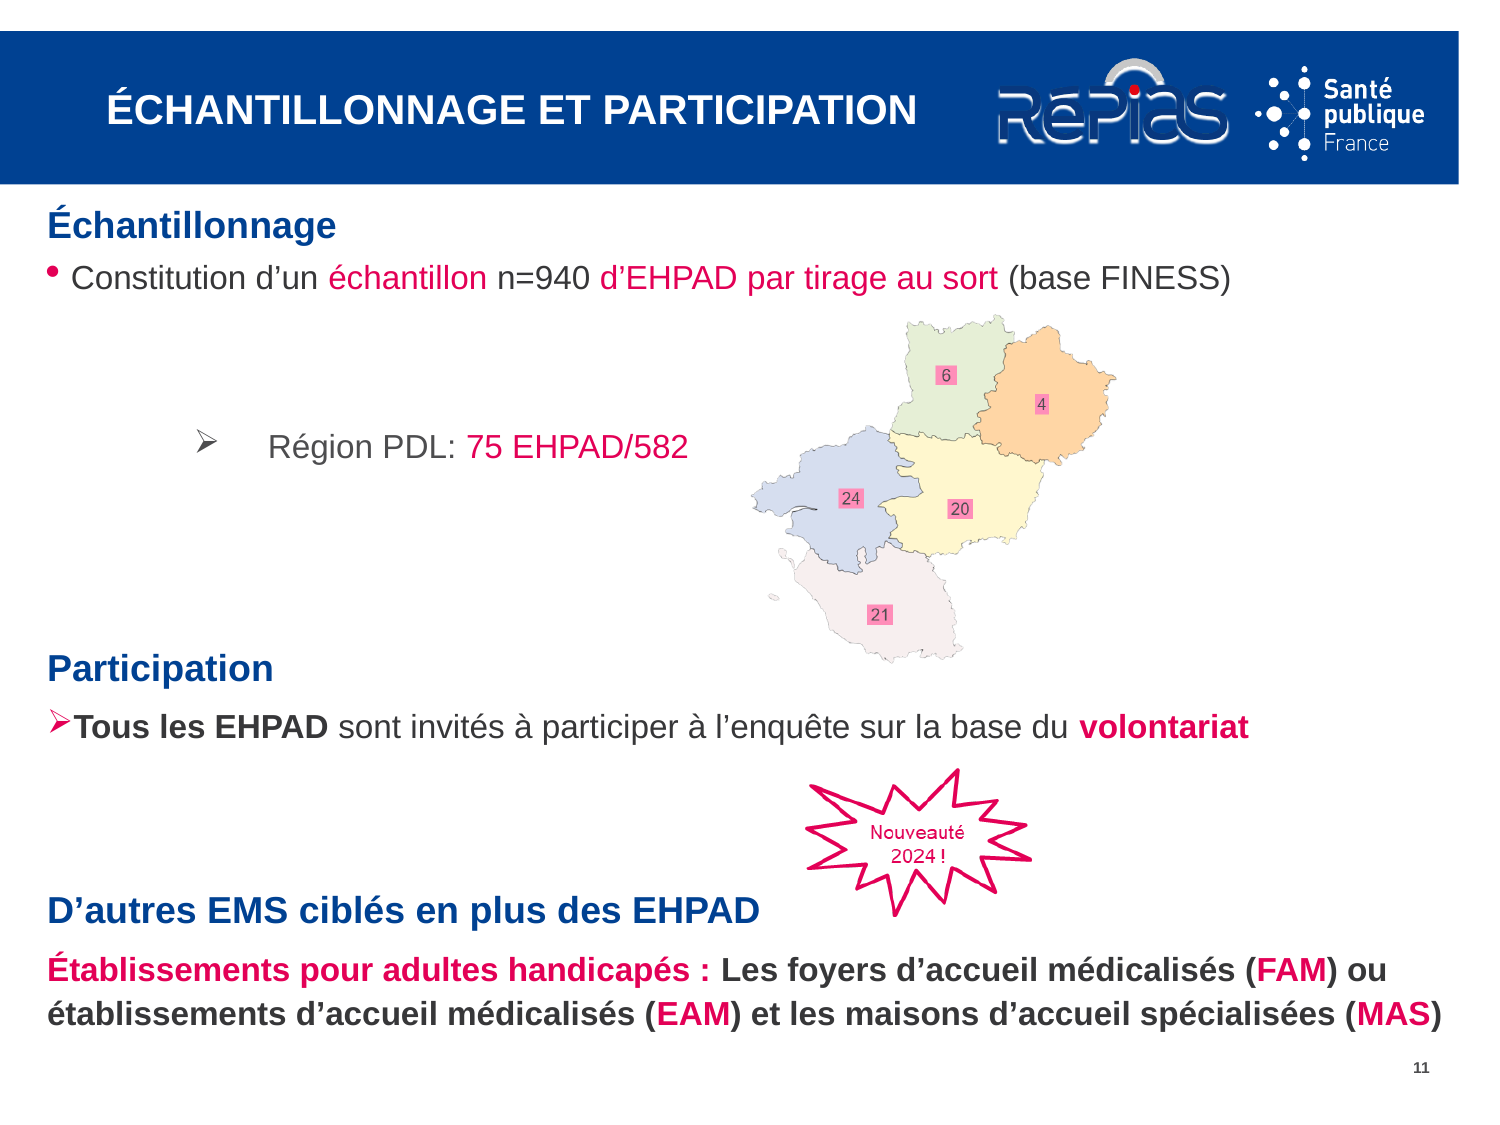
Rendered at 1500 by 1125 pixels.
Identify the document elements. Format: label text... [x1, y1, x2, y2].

picture [749, 314, 1117, 665]
picture [805, 767, 1032, 918]
picture [997, 58, 1228, 140]
title Échantillonnage et Participation [100, 30, 1211, 185]
list Échantillonnage Constitution d’un échantillon n=940 d’EHPAD par tirage au sort (base FINESS) Région PDL: 75 EHPAD/582 Participation Tous les EHPAD sont invités à participer à l’enquête sur la base du volontariat D’autres EMS ciblés en plus des EHPAD Établissements pour adultes handicapés : Les foyers d’accueil médicalisés (FAM) ou établissements d’accueil médicalisés (EAM) et les maisons d’accueil spécialisées (MAS) [41, 196, 1459, 1071]
picture [1255, 66, 1424, 161]
